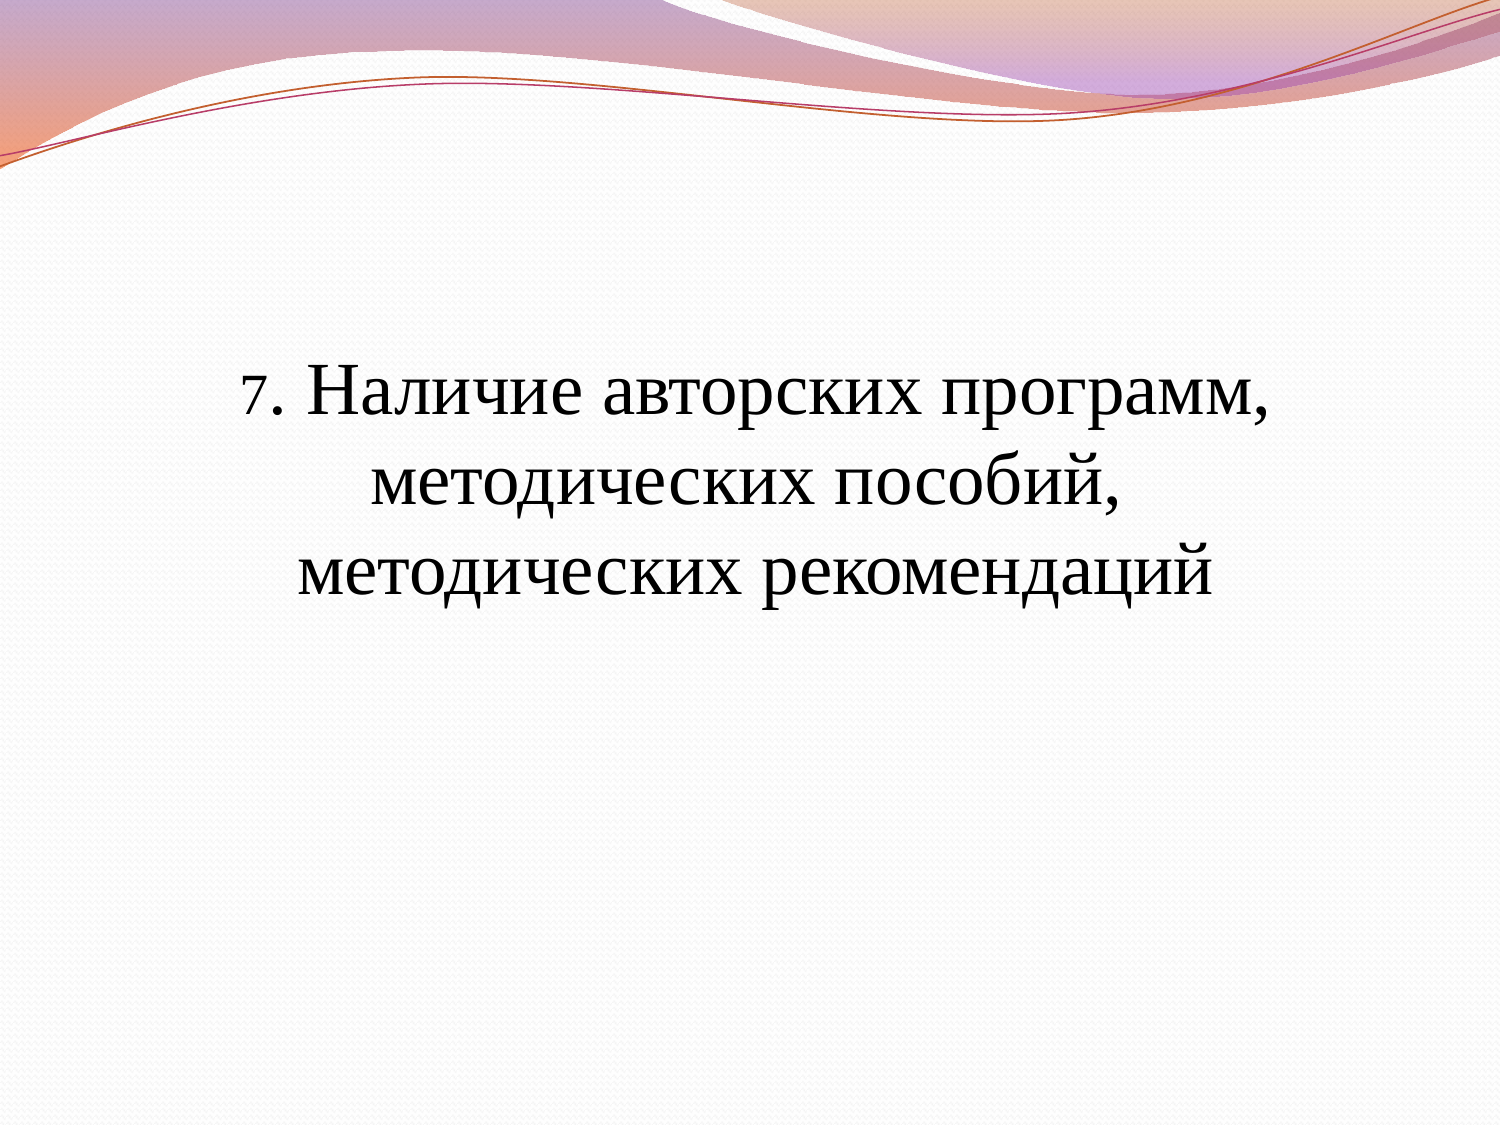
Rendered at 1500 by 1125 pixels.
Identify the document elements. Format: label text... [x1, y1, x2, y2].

title 7. Наличие авторских программ, методических пособий, методических рекомендаций [74, 115, 1438, 610]
